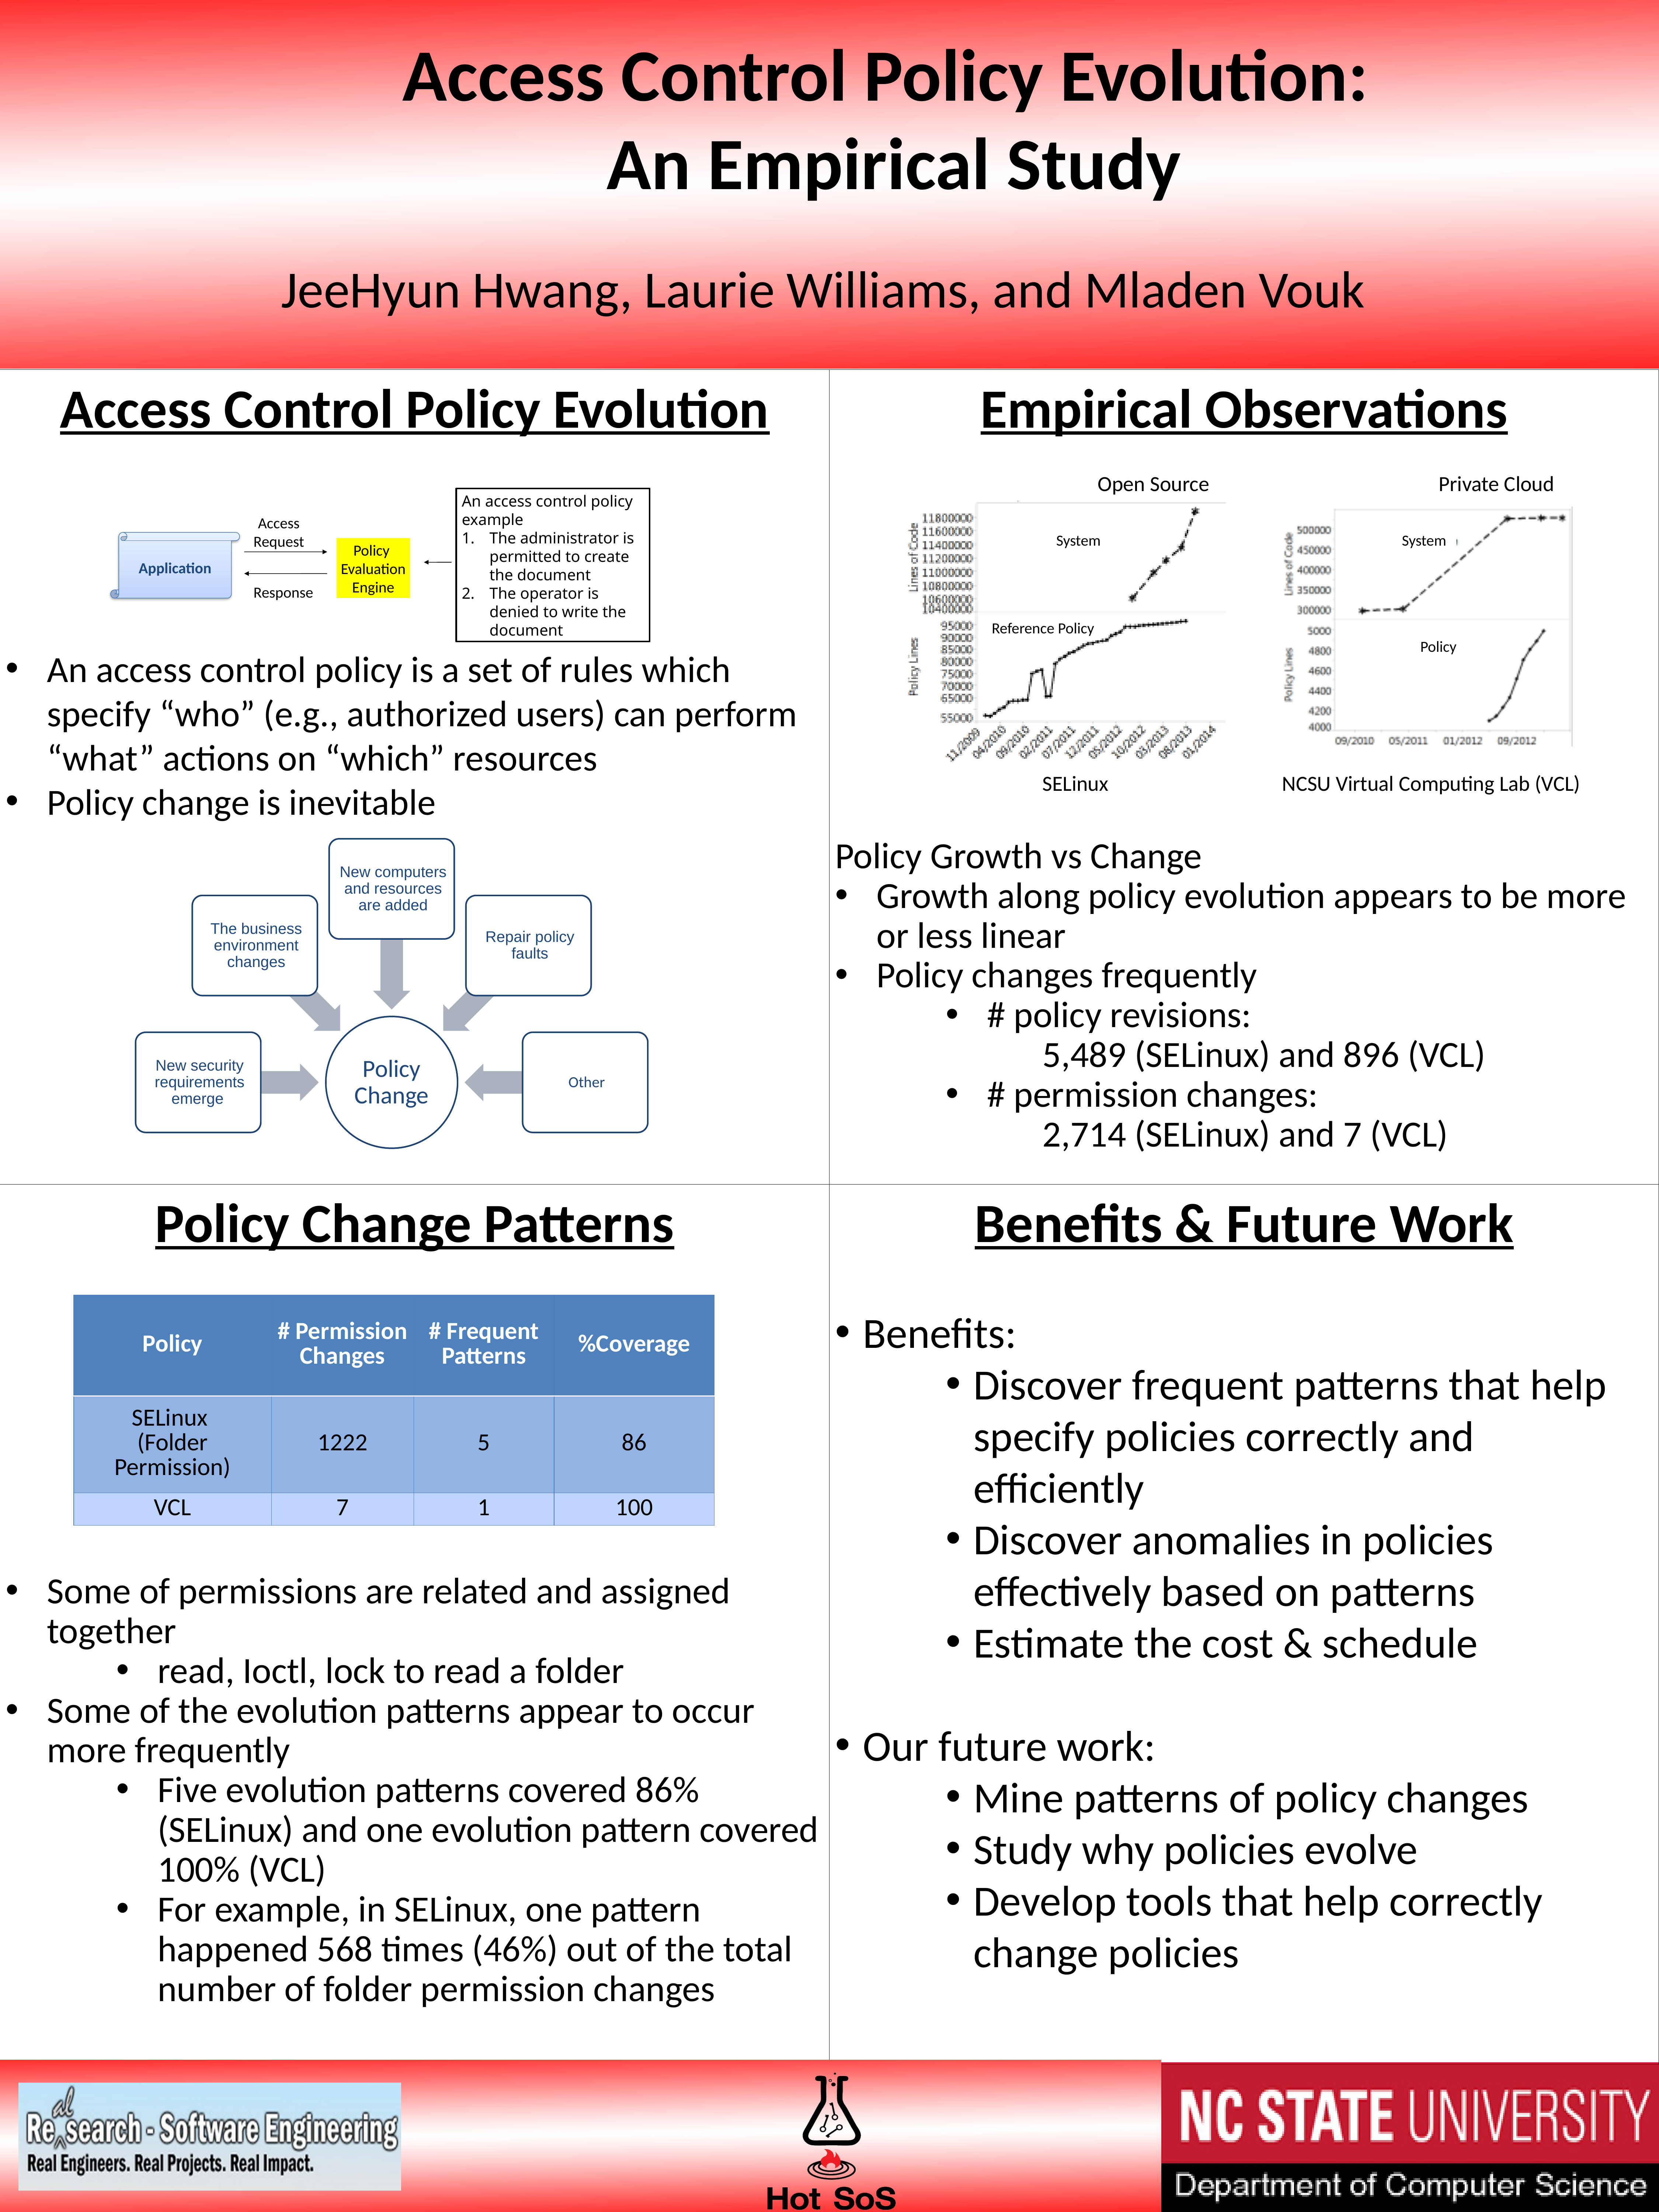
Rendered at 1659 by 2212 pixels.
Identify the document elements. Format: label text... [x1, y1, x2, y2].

text_box Policy Evaluation Engine [336, 538, 410, 598]
text_box Access Control Policy Evolution An access control policy is a set of rules which specify “who” (e.g., authorized users) can perform “what” actions on “which” resources Policy change is inevitable [0, 373, 829, 1185]
table_cell VCL [74, 1493, 271, 1525]
table_cell 1222 [272, 1397, 414, 1493]
picture [1276, 507, 1573, 747]
table_cell 86 [554, 1397, 714, 1493]
text_box Open Source [1092, 470, 1226, 497]
text_box Response [235, 579, 332, 604]
table_cell 1 [414, 1493, 554, 1525]
table_cell 5 [414, 1397, 554, 1493]
text_box Empirical Observations Policy Growth vs Change Growth along policy evolution appears to be more or less linear Policy changes frequently # policy revisions: 5,489 (SELinux) and 896 (VCL) # permission changes: 2,714 (SELinux) and 7 (VCL) [829, 373, 1659, 1185]
table_header %Coverage [554, 1295, 714, 1395]
text_box Private Cloud [1433, 470, 1567, 499]
table_header # Permission Changes [272, 1295, 414, 1395]
picture [0, 0, 1659, 369]
text_box Access Request [230, 510, 327, 553]
table_header # Frequent Patterns [414, 1295, 554, 1395]
text_box Policy Change Patterns Some of permissions are related and assigned together read, Ioctl, lock to read a folder Some of the evolution patterns appear to occur more frequently Five evolution patterns covered 86% (SELinux) and one evolution pattern covered 100% (VCL) For example, in SELinux, one pattern happened 568 times (46%) out of the total number of folder permission changes [0, 1185, 829, 2060]
text_box NCSU Virtual Computing Lab (VCL) [1276, 769, 1590, 799]
text_box SELinux [1037, 771, 1120, 799]
table_cell SELinux (Folder Permission) [74, 1397, 271, 1493]
table_cell 7 [272, 1493, 414, 1525]
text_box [119, 838, 664, 1149]
text_box [424, 560, 452, 565]
text_box Benefits & Future Work Benefits: Discover frequent patterns that help specify policies correctly and efficiently Discover anomalies in policies effectively based on patterns Estimate the cost & schedule Our future work: Mine patterns of policy changes Study why policies evolve Develop tools that help correctly change policies [829, 1185, 1659, 2062]
text_box An access control policy example The administrator is permitted to create the document The operator is denied to write the document [455, 488, 650, 642]
table_cell 100 [554, 1493, 714, 1525]
picture [898, 497, 1226, 768]
picture [0, 2060, 1659, 2212]
text_box [244, 571, 327, 576]
table_header Policy [74, 1295, 271, 1395]
text_box Application [110, 532, 240, 599]
